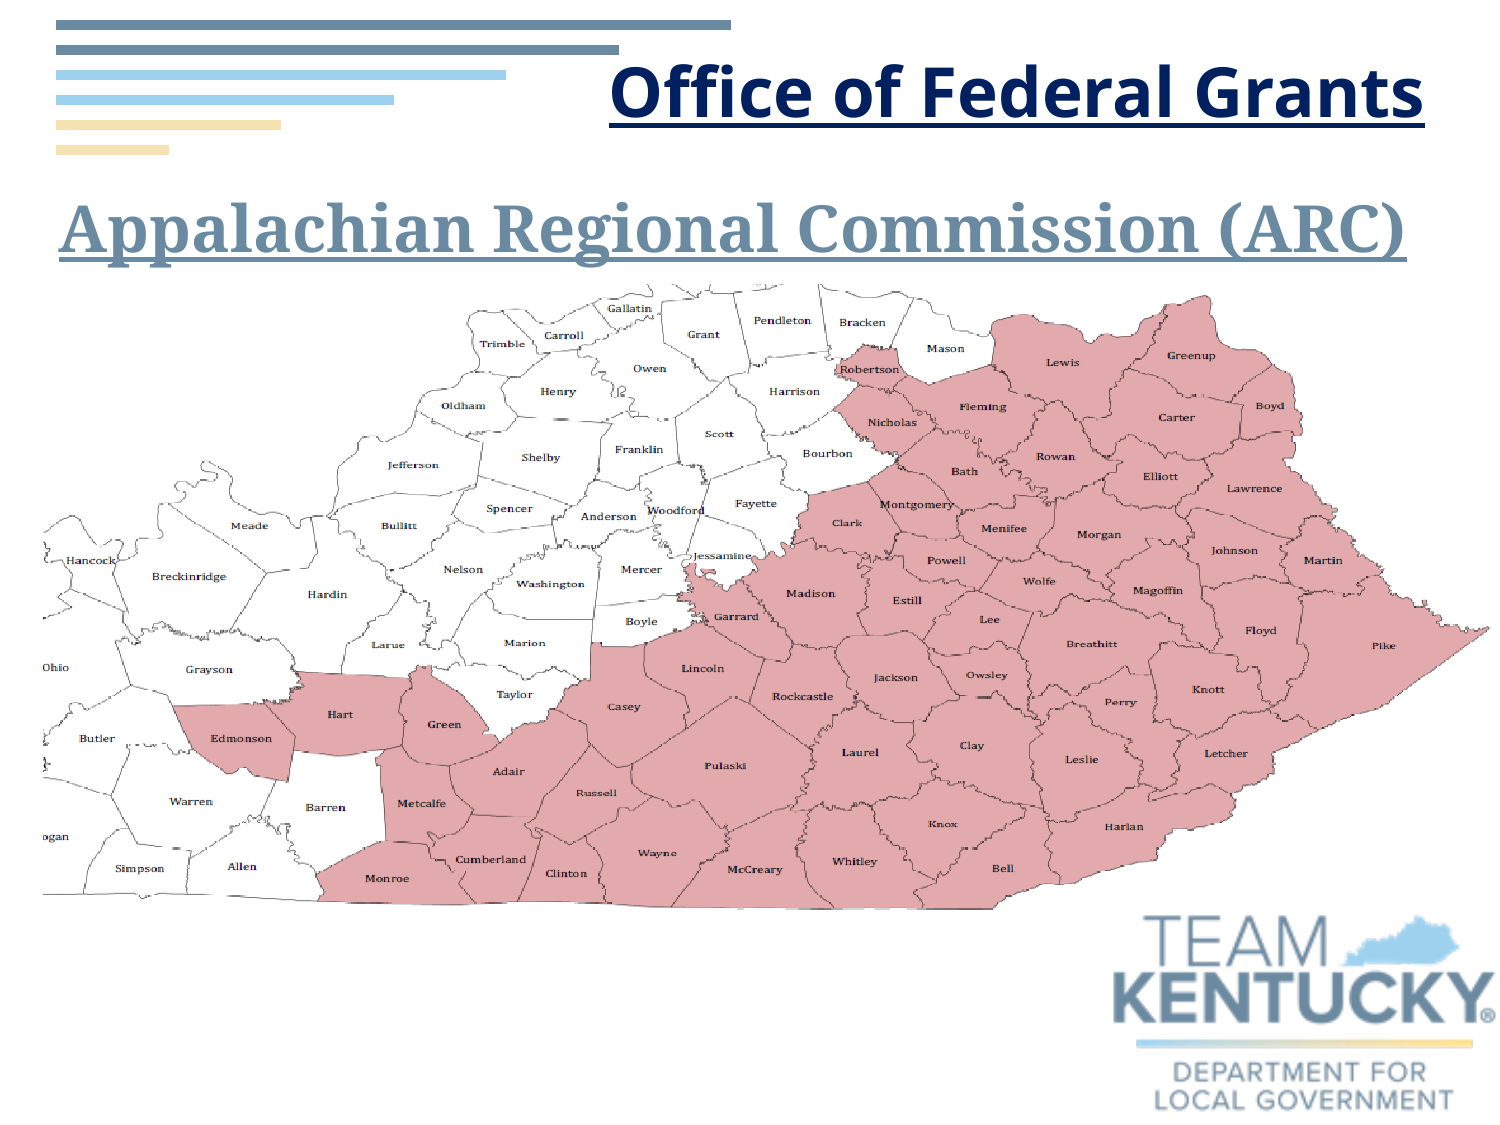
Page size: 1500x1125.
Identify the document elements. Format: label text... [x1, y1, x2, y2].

text_box Office of Federal Grants [529, 24, 1500, 166]
text_box Appalachian Regional Commission (ARC) [44, 168, 1457, 284]
picture [43, 284, 1500, 1120]
